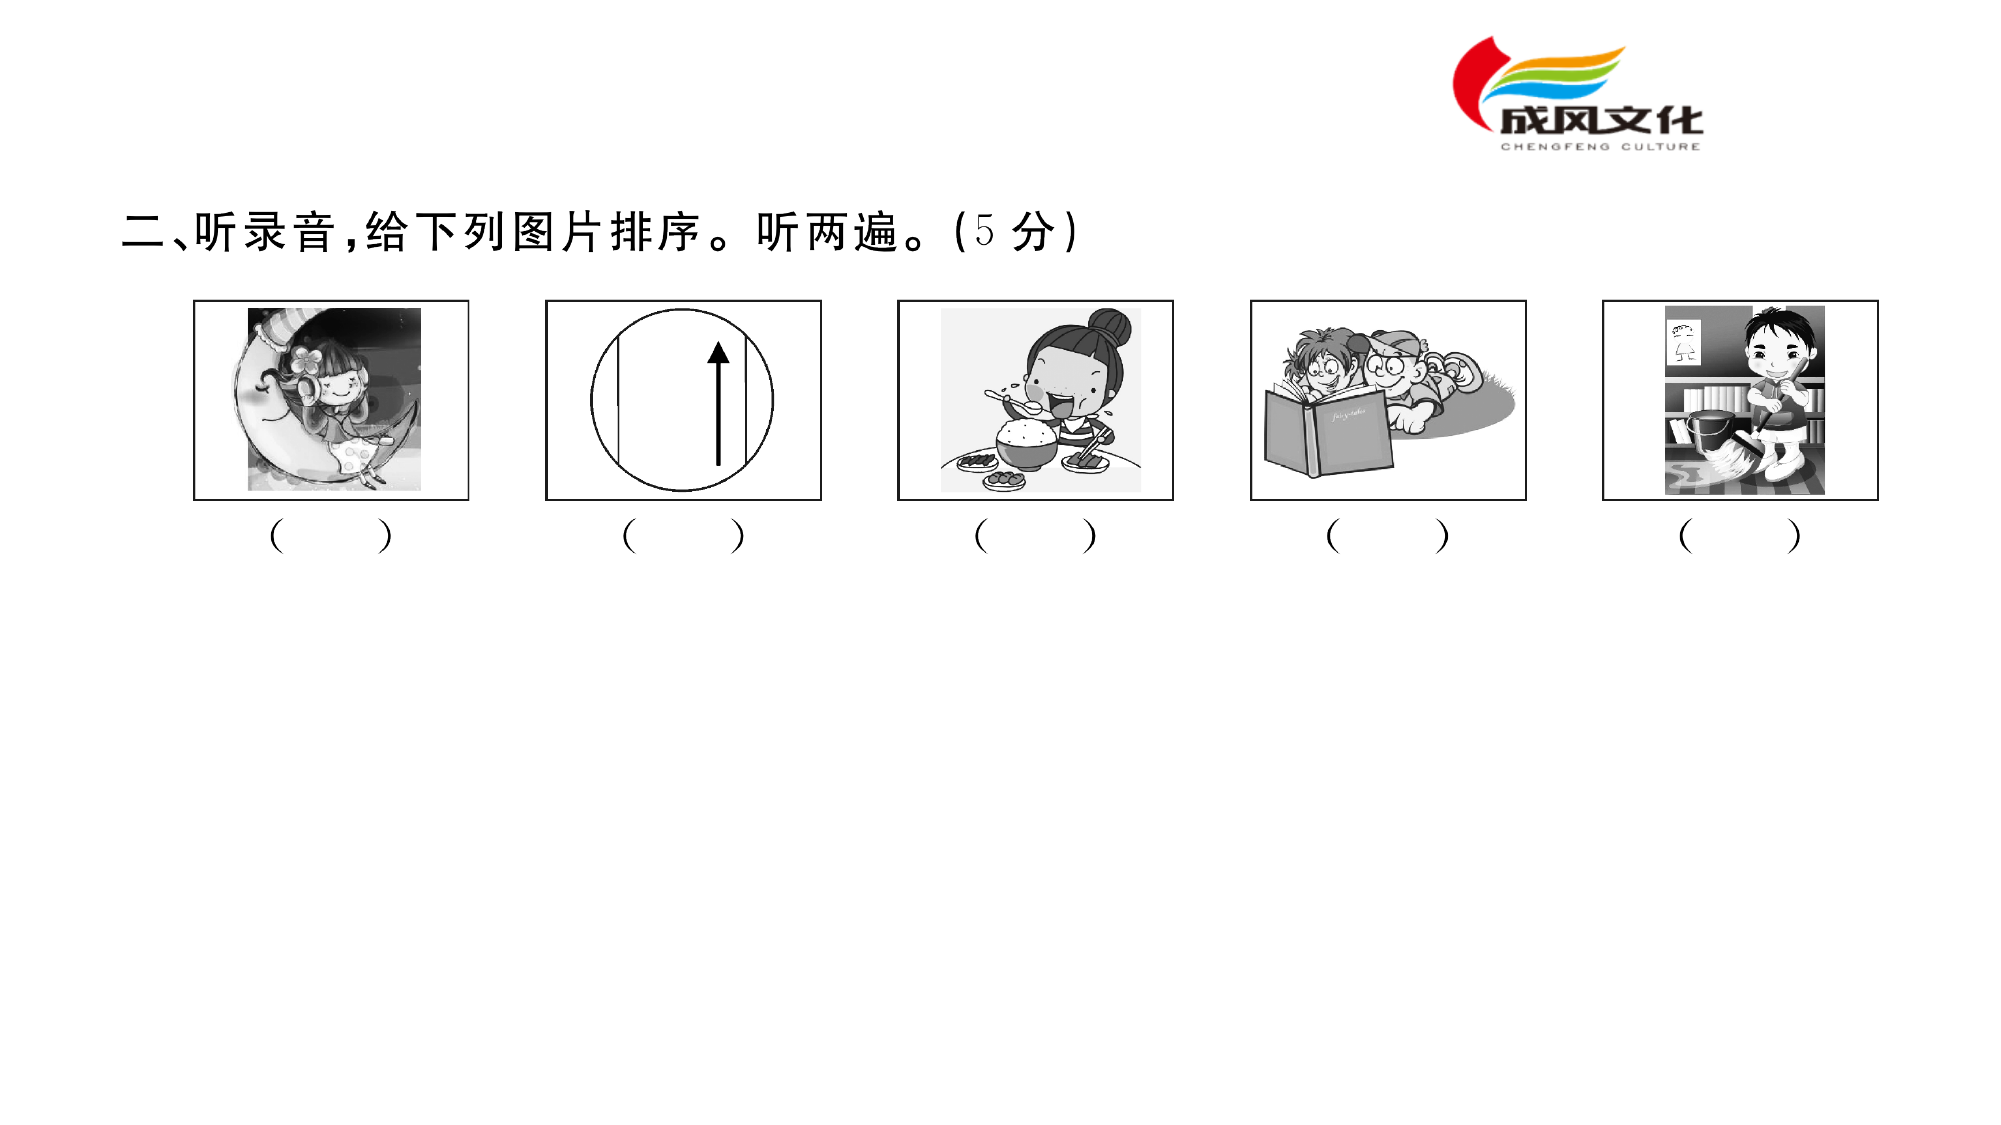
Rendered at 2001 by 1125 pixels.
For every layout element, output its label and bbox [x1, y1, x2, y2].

picture [118, 30, 2000, 596]
